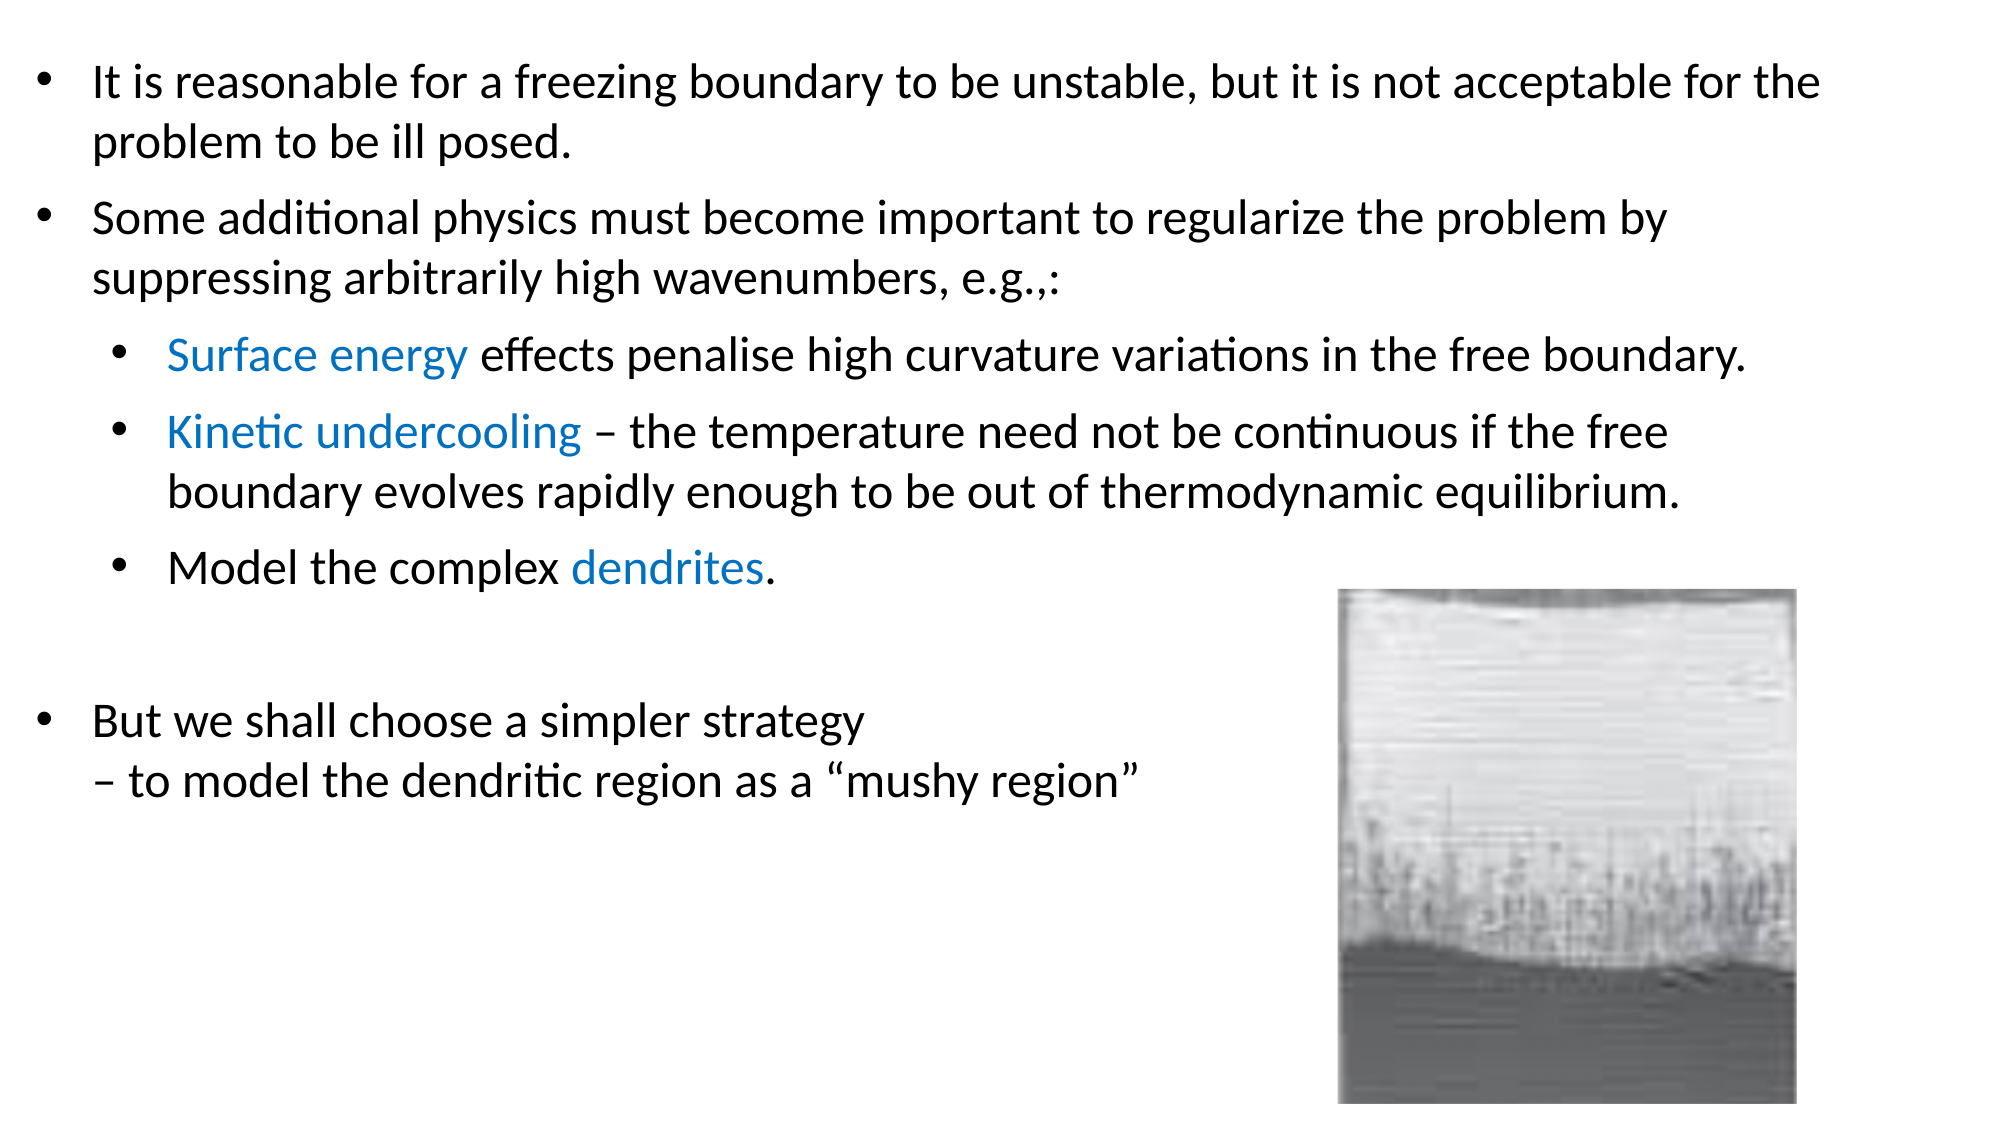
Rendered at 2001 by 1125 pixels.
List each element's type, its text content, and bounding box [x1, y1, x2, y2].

text_box It is reasonable for a freezing boundary to be unstable, but it is not acceptable for the problem to be ill posed. Some additional physics must become important to regularize the problem by suppressing arbitrarily high wavenumbers, e.g.,: Surface energy effects penalise high curvature variations in the free boundary. Kinetic undercooling – the temperature need not be continuous if the free boundary evolves rapidly enough to be out of thermodynamic equilibrium. Model the complex dendrites. But we shall choose a simpler strategy – to model the dendritic region as a “mushy region” [20, 40, 1846, 969]
picture [1337, 588, 1797, 1104]
